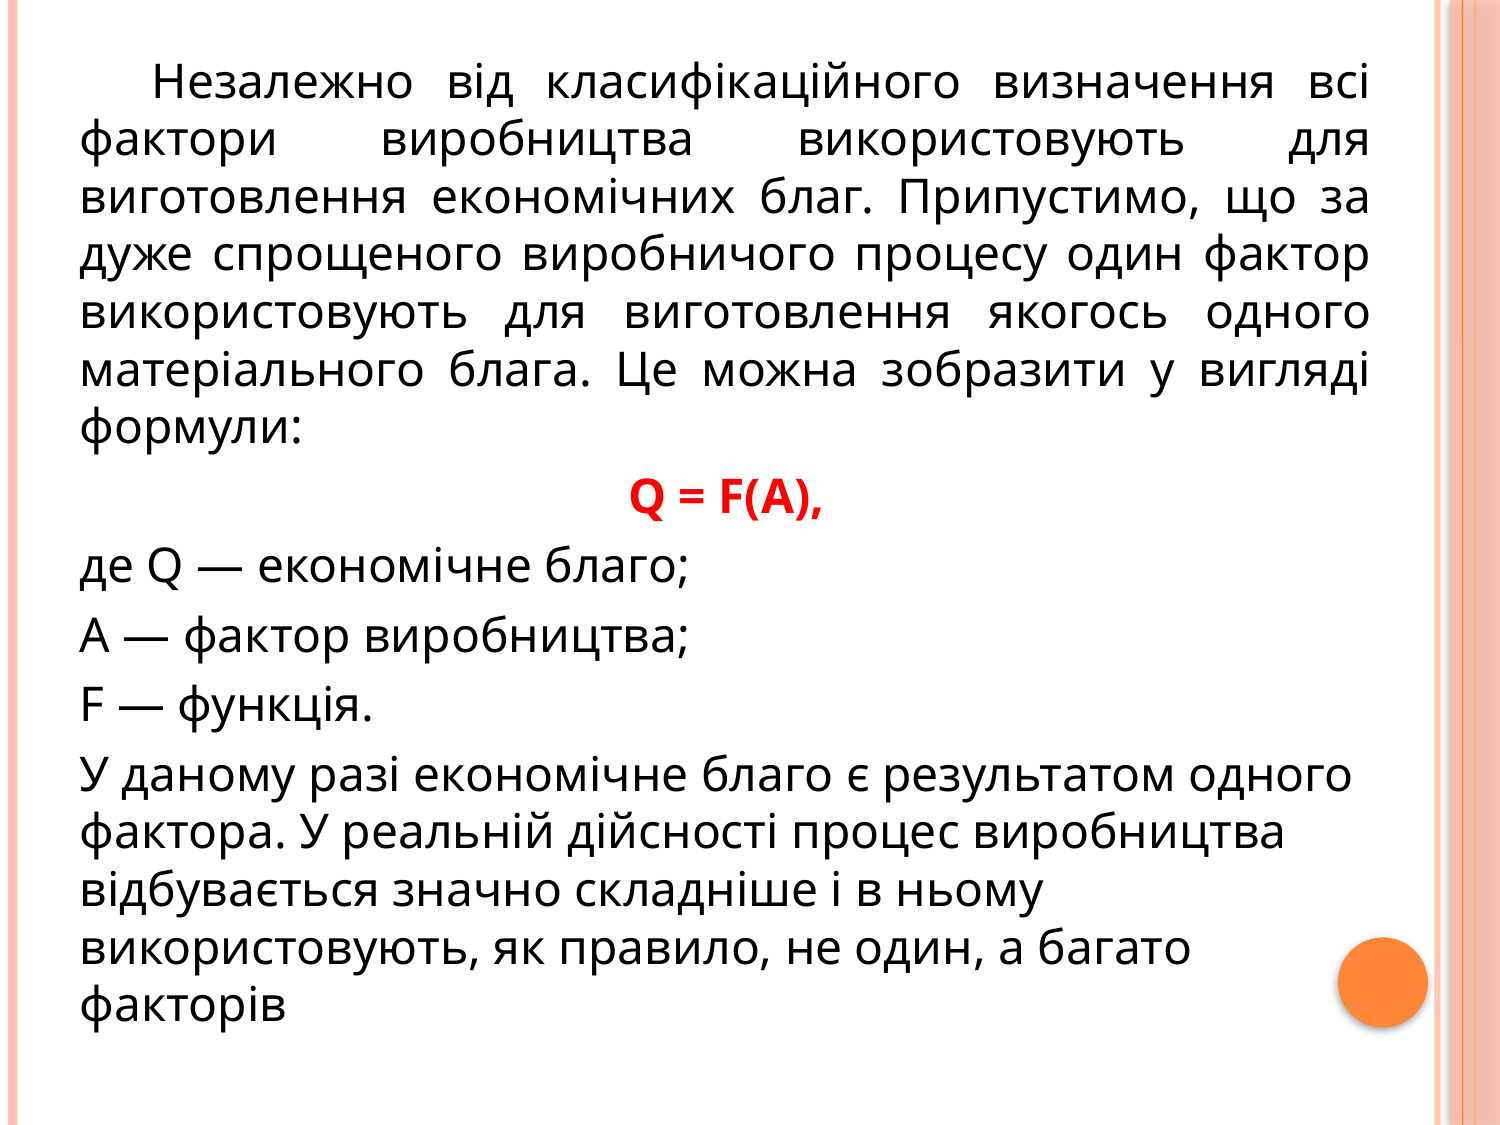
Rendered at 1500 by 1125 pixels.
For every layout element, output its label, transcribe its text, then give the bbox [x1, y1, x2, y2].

list Незалежно від класифікаційного визначення всі фактори виробництва використовують для виготовлення економічних благ. Припустимо, що за дуже спрощеного виробничого процесу один фактор використовують для виготовлення якогось одного матеріального блага. Це можна зобразити у вигляді формули: Q = F(А), де Q — економічне благо; А — фактор виробництва; F — функція. У даному разі економічне благо є результатом одного фактора. У реальній дійсності процес виробництва відбувається значно складніше і в ньому використовують, як правило, не один, а багато факторів [64, 42, 1388, 1047]
